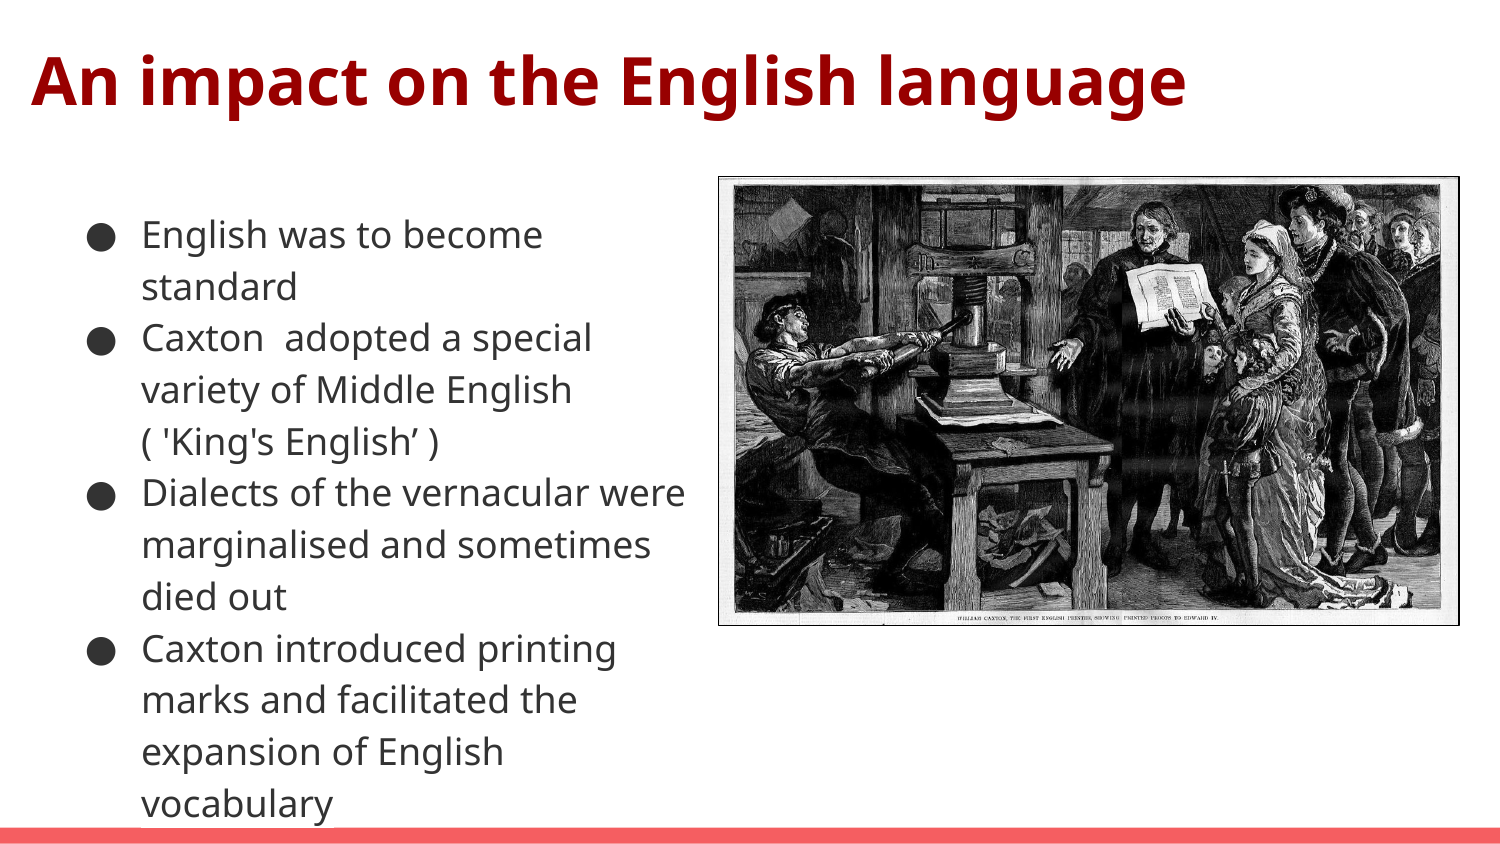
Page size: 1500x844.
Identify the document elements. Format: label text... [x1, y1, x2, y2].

picture [719, 176, 1459, 625]
title An impact on the English language [16, 23, 1415, 127]
list English was to become standard Caxton adopted a special variety of Middle English ( 'King's English’ ) Dialects of the vernacular were marginalised and sometimes died out Caxton introduced printing marks and facilitated the expansion of English vocabulary [51, 189, 720, 770]
